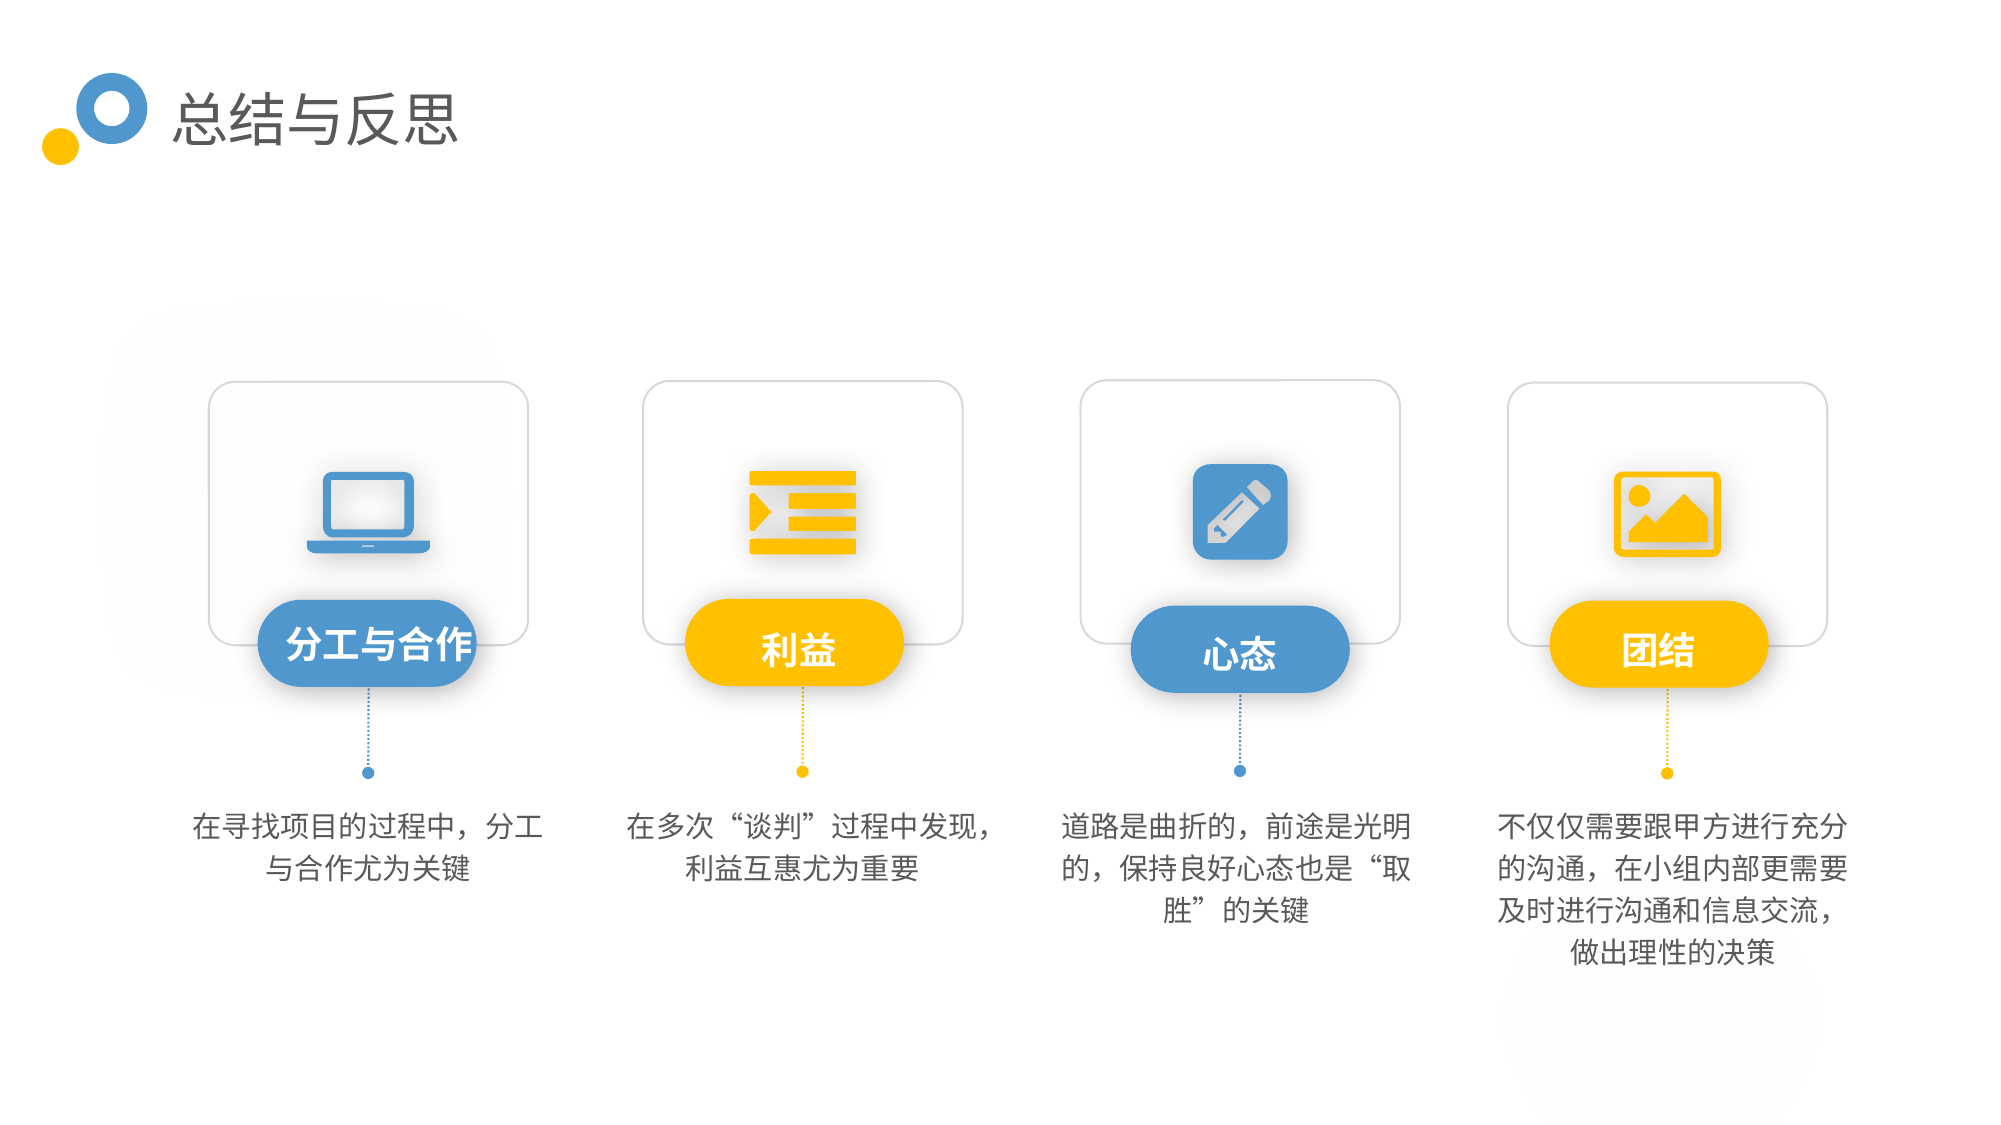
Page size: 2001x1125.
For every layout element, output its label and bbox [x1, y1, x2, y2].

text_box [42, 72, 577, 166]
text_box [172, 380, 1869, 976]
